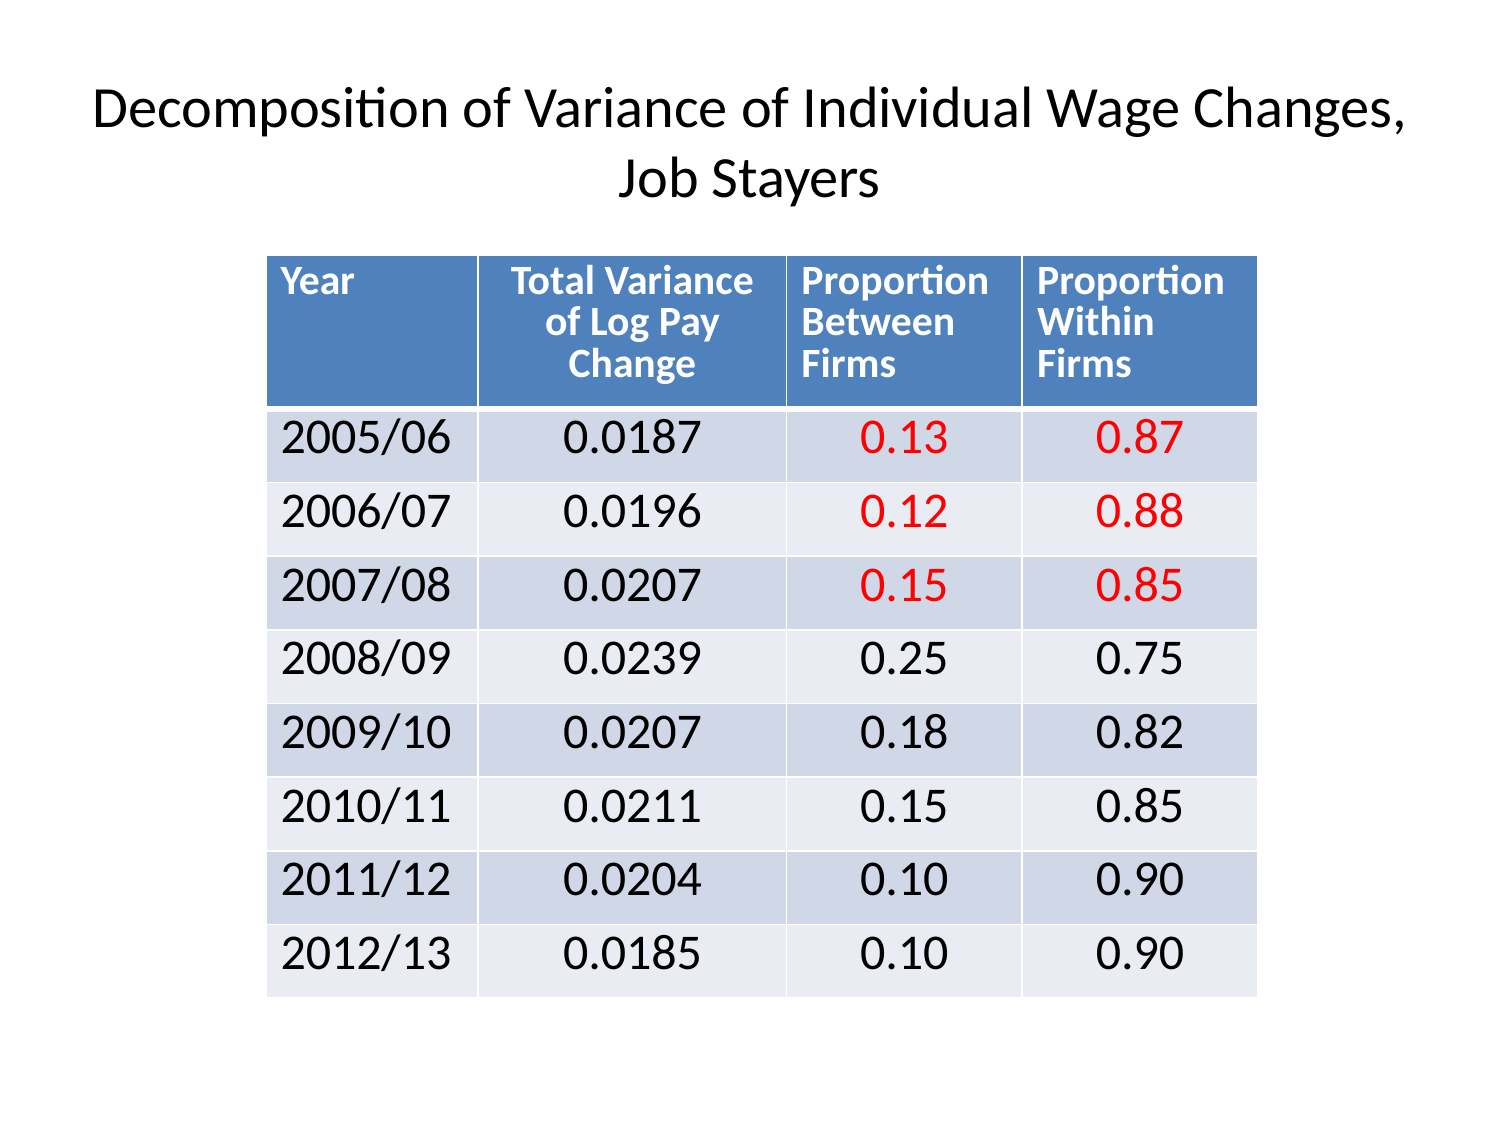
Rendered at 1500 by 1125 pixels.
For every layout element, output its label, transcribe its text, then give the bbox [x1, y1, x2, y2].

table_cell 0.90 [1023, 852, 1257, 924]
table_cell 0.0196 [479, 483, 786, 555]
table_cell 0.0207 [479, 704, 786, 776]
table_header Year [267, 256, 477, 406]
table_cell 0.0211 [479, 778, 786, 850]
title Decomposition of Variance of Individual Wage Changes, Job Stayers [75, 45, 1425, 233]
table_cell 0.85 [1023, 778, 1257, 850]
table_cell 0.88 [1023, 483, 1257, 555]
table_cell 0.25 [787, 631, 1021, 703]
table_cell 0.75 [1023, 631, 1257, 703]
table_cell 2008/09 [267, 631, 477, 703]
table_cell 0.15 [787, 557, 1021, 629]
table_cell 0.18 [787, 704, 1021, 776]
table_cell 0.0187 [479, 412, 786, 482]
table_cell 0.10 [787, 925, 1021, 997]
table_cell 0.0207 [479, 557, 786, 629]
table_cell 0.90 [1023, 925, 1257, 997]
table_cell 2011/12 [267, 852, 477, 924]
table_cell 0.10 [787, 852, 1021, 924]
table_cell 0.13 [787, 412, 1021, 482]
table_cell 2012/13 [267, 925, 477, 997]
table_cell 0.87 [1023, 412, 1257, 482]
table_cell 2010/11 [267, 778, 477, 850]
table_cell 2009/10 [267, 704, 477, 776]
table_cell 2007/08 [267, 557, 477, 629]
table_cell 0.85 [1023, 557, 1257, 629]
table_header Total Variance of Log Pay Change [479, 256, 786, 406]
table_cell 0.0239 [479, 631, 786, 703]
table_header Proportion Within Firms [1023, 256, 1257, 406]
table_cell 2006/07 [267, 483, 477, 555]
table_header Proportion Between Firms [787, 256, 1021, 406]
table_cell 0.15 [787, 778, 1021, 850]
table_cell 0.0185 [479, 925, 786, 997]
table_cell 0.0204 [479, 852, 786, 924]
table_cell 0.82 [1023, 704, 1257, 776]
table_cell 2005/06 [267, 412, 477, 482]
table_cell 0.12 [787, 483, 1021, 555]
